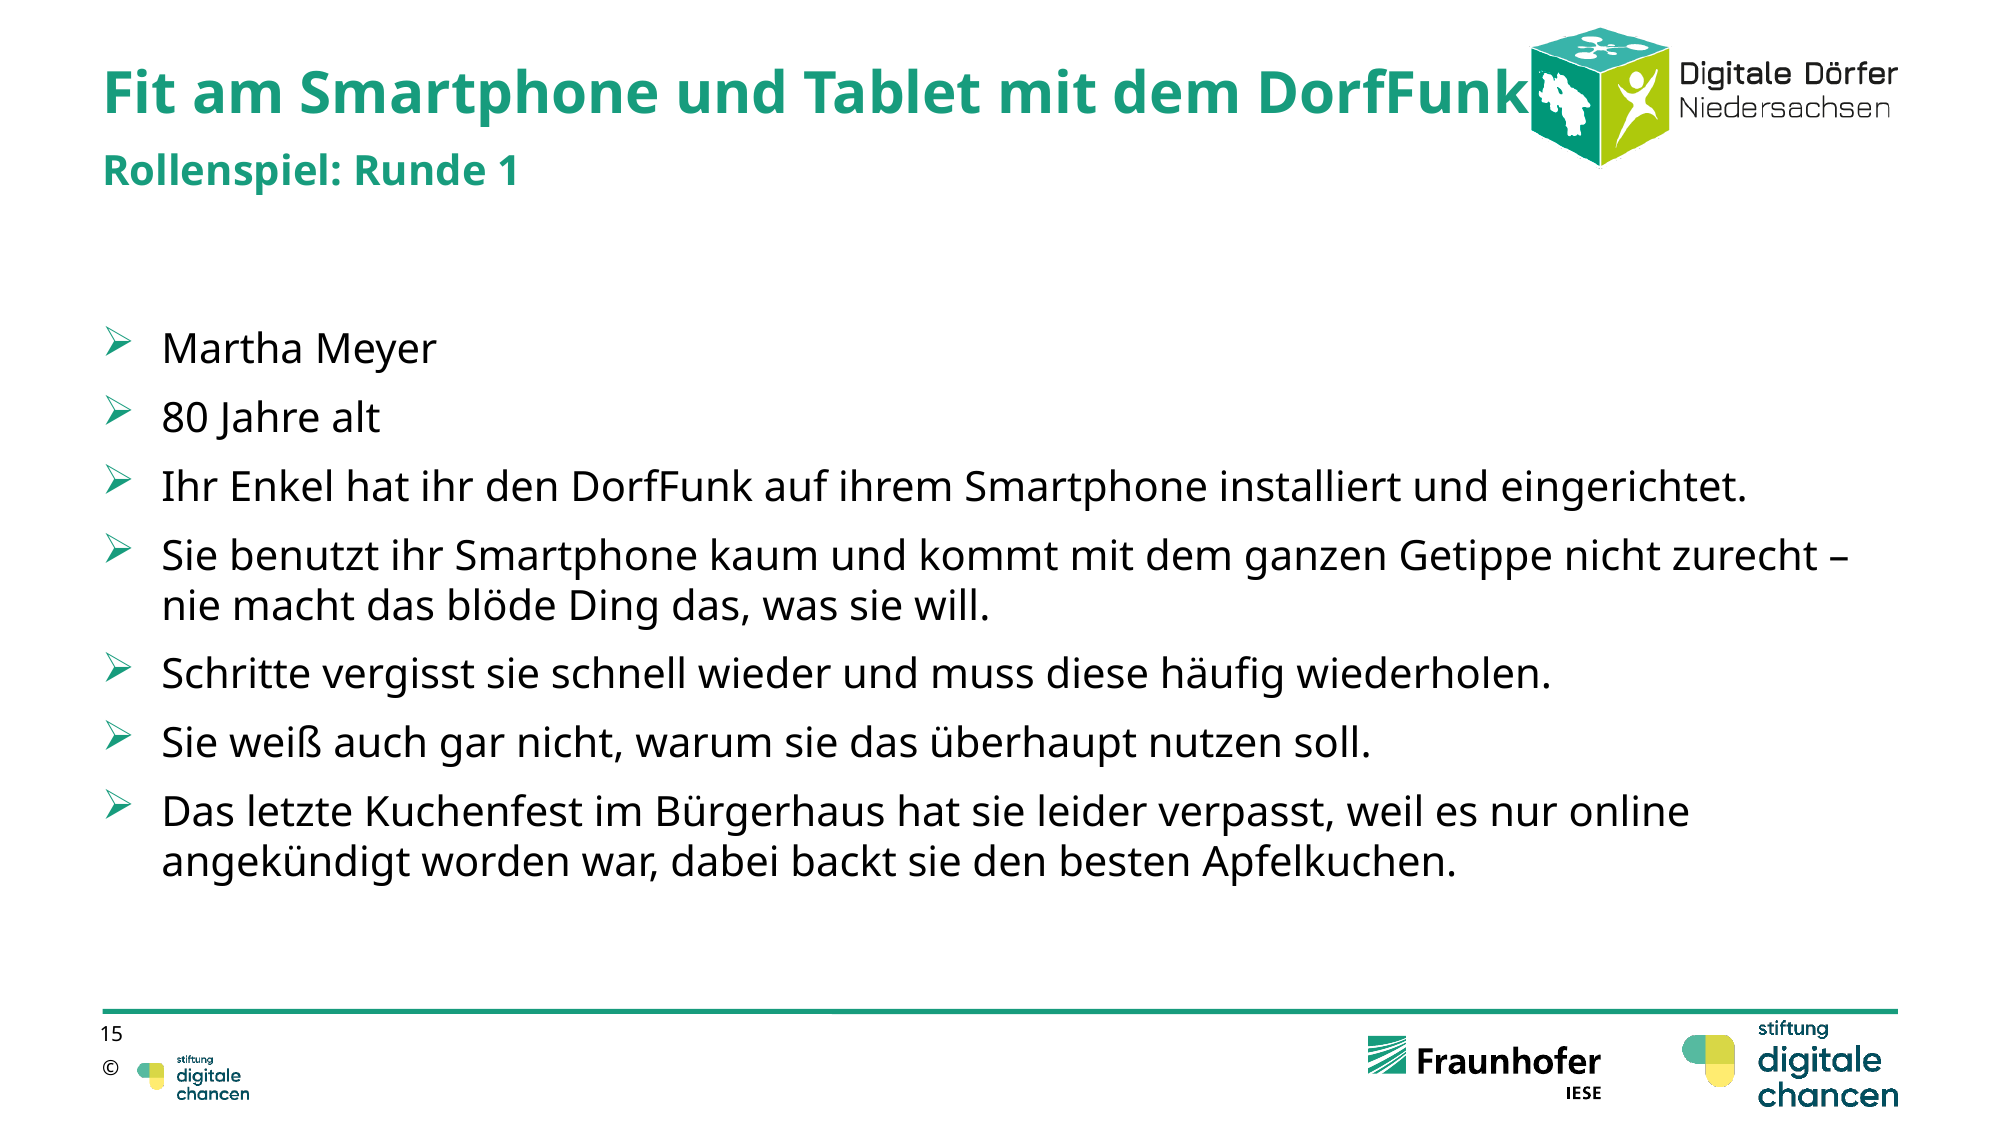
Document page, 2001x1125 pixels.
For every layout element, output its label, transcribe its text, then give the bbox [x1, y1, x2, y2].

list Martha Meyer 80 Jahre alt Ihr Enkel hat ihr den DorfFunk auf ihrem Smartphone installiert und eingerichtet. Sie benutzt ihr Smartphone kaum und kommt mit dem ganzen Getippe nicht zurecht – nie macht das blöde Ding das, was sie will. Schritte vergisst sie schnell wieder und muss diese häufig wiederholen. Sie weiß auch gar nicht, warum sie das überhaupt nutzen soll. Das letzte Kuchenfest im Bürgerhaus hat sie leider verpasst, weil es nur online angekündigt worden war, dabei backt sie den besten Apfelkuchen. [102, 218, 1898, 988]
picture [1529, 26, 1898, 54]
picture [137, 1055, 249, 1100]
subtitle Rollenspiel: Runde 1 [102, 143, 1898, 201]
picture [1682, 1020, 1898, 1107]
picture [1529, 126, 1898, 143]
title Fit am Smartphone und Tablet mit dem DorfFunk [102, 54, 1898, 126]
